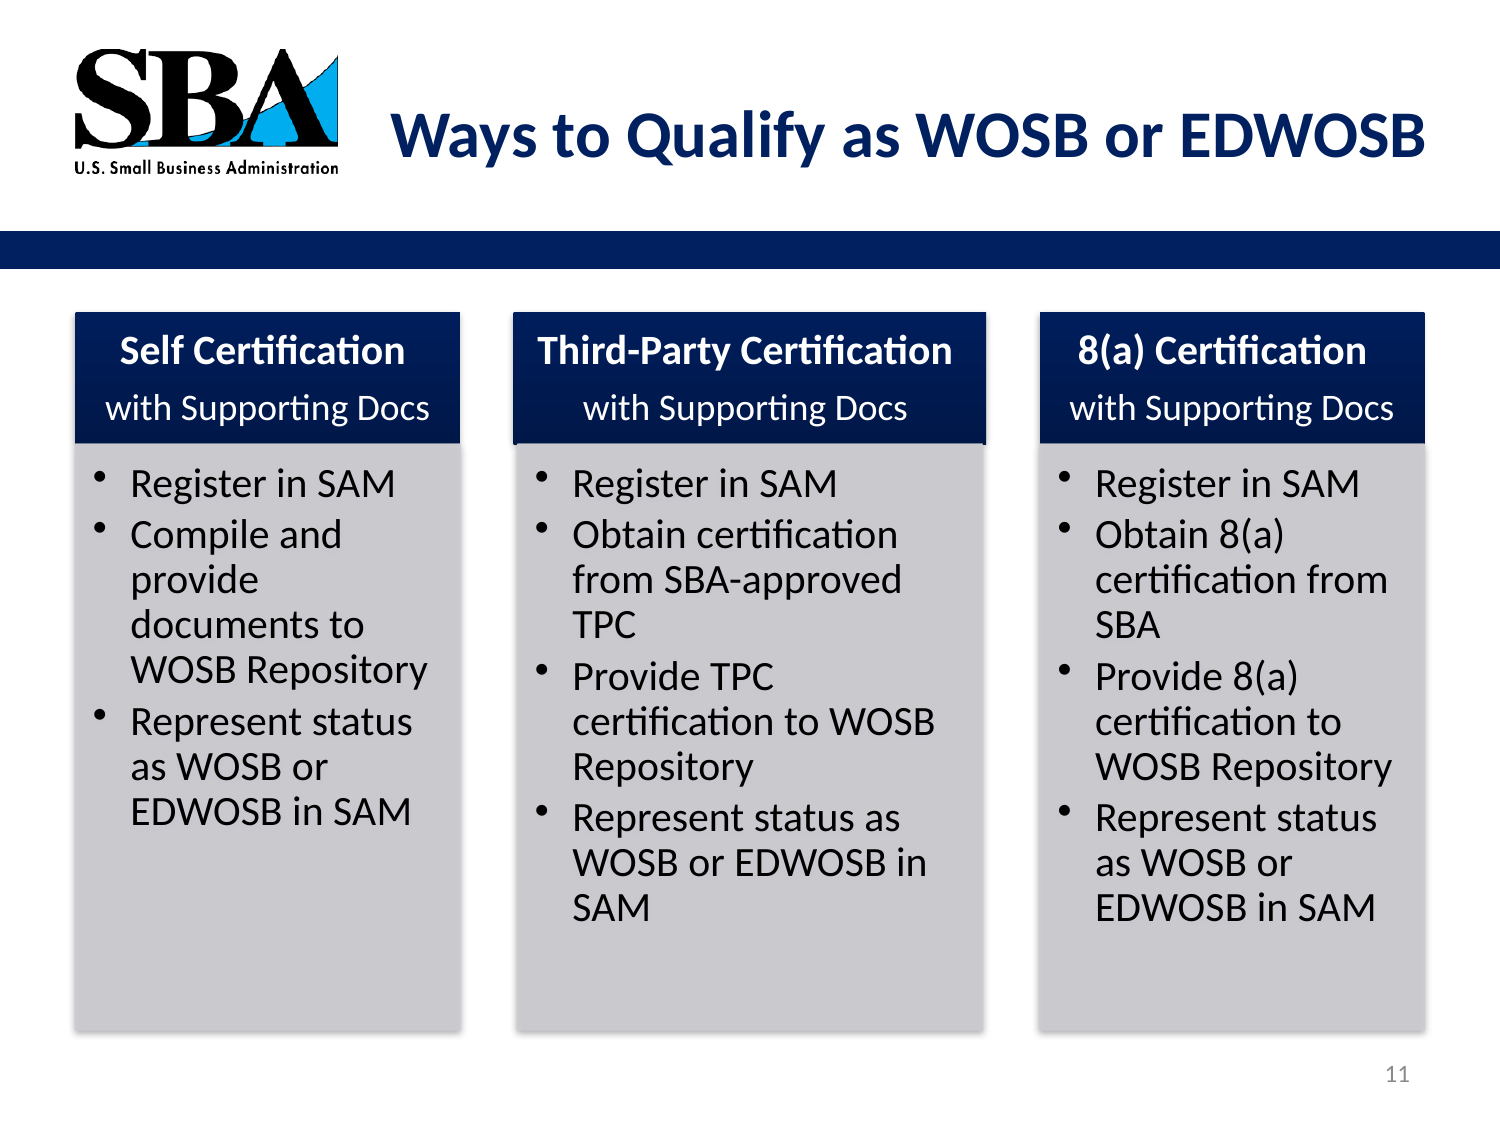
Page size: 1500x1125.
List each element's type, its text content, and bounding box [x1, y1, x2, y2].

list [74, 299, 1426, 1043]
slide_number 11 [1074, 1051, 1425, 1103]
picture [75, 49, 338, 174]
title Ways to Qualify as WOSB or EDWOSB [375, 37, 1463, 225]
